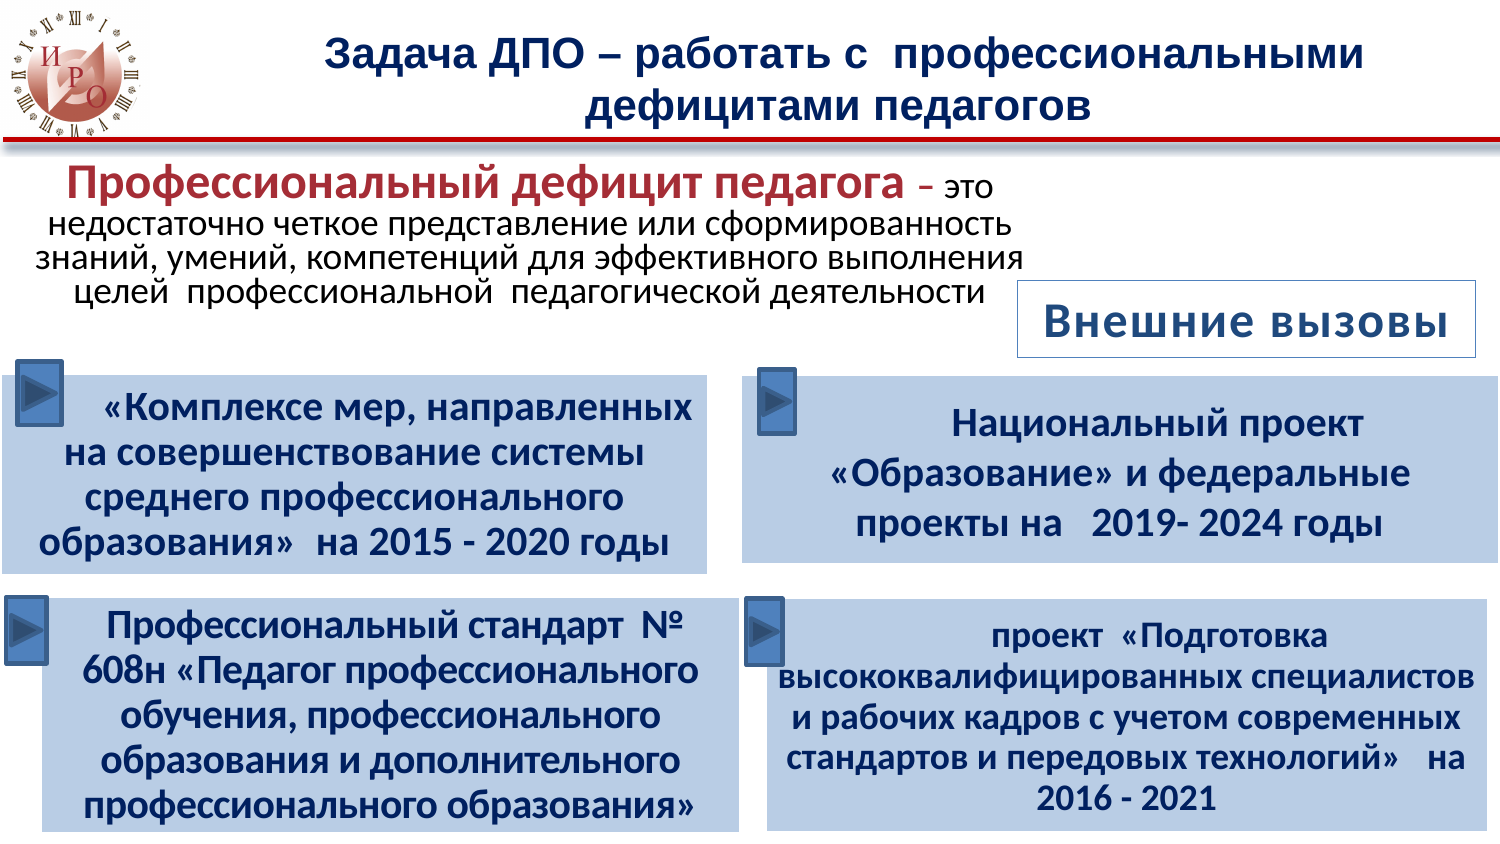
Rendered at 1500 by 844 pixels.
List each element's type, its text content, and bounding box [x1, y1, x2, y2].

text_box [0, 349, 1500, 844]
text_box Задача ДПО – работать с профессиональными дефицитами педагогов [214, 18, 1476, 136]
title Профессиональный дефицит педагога – это недостаточно четкое представление или сформированность знаний, умений, компетенций для эффективного выполнения целей профессиональной педагогической деятельности [2, 157, 1058, 337]
picture [0, 0, 151, 151]
list Внешние вызовы [1017, 280, 1476, 348]
